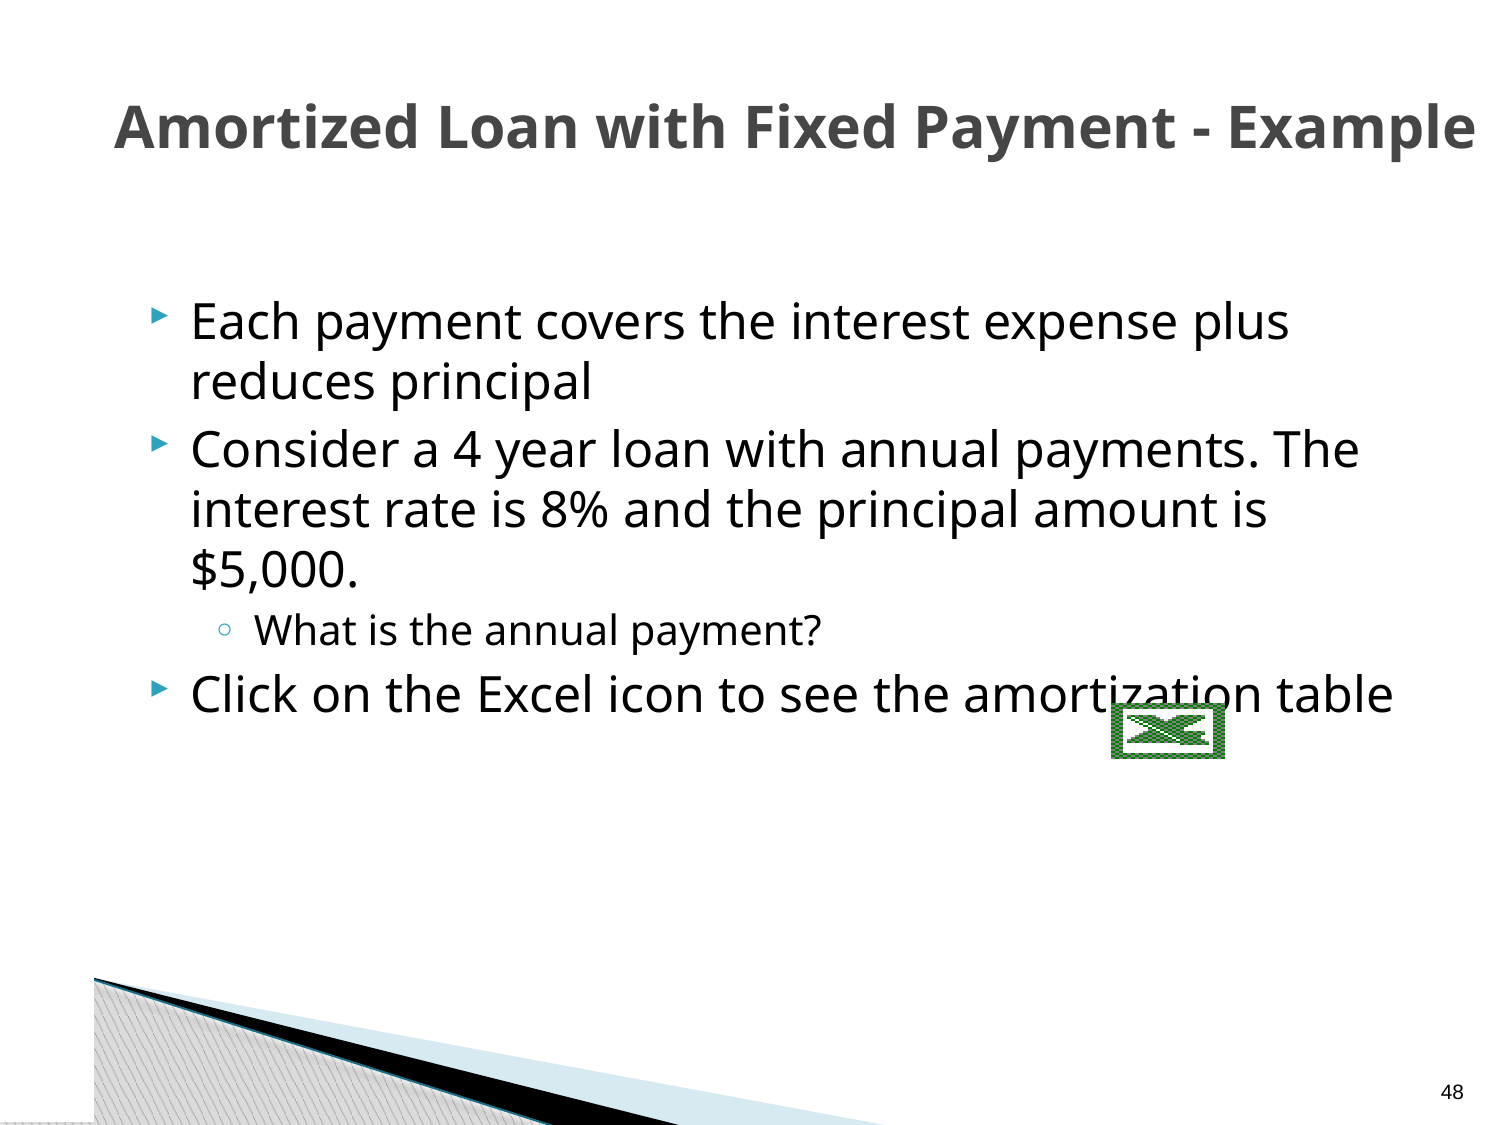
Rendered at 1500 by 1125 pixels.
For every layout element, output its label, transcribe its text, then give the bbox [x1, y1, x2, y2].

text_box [1087, 699, 1251, 851]
list Each payment covers the interest expense plus reduces principal Consider a 4 year loan with annual payments. The interest rate is 8% and the principal amount is $5,000. What is the annual payment? Click on the Excel icon to see the amortization table [133, 281, 1450, 1025]
slide_number 47 [1418, 1051, 1479, 1112]
title Amortized Loan with Fixed Payment - Example [99, 50, 1500, 200]
